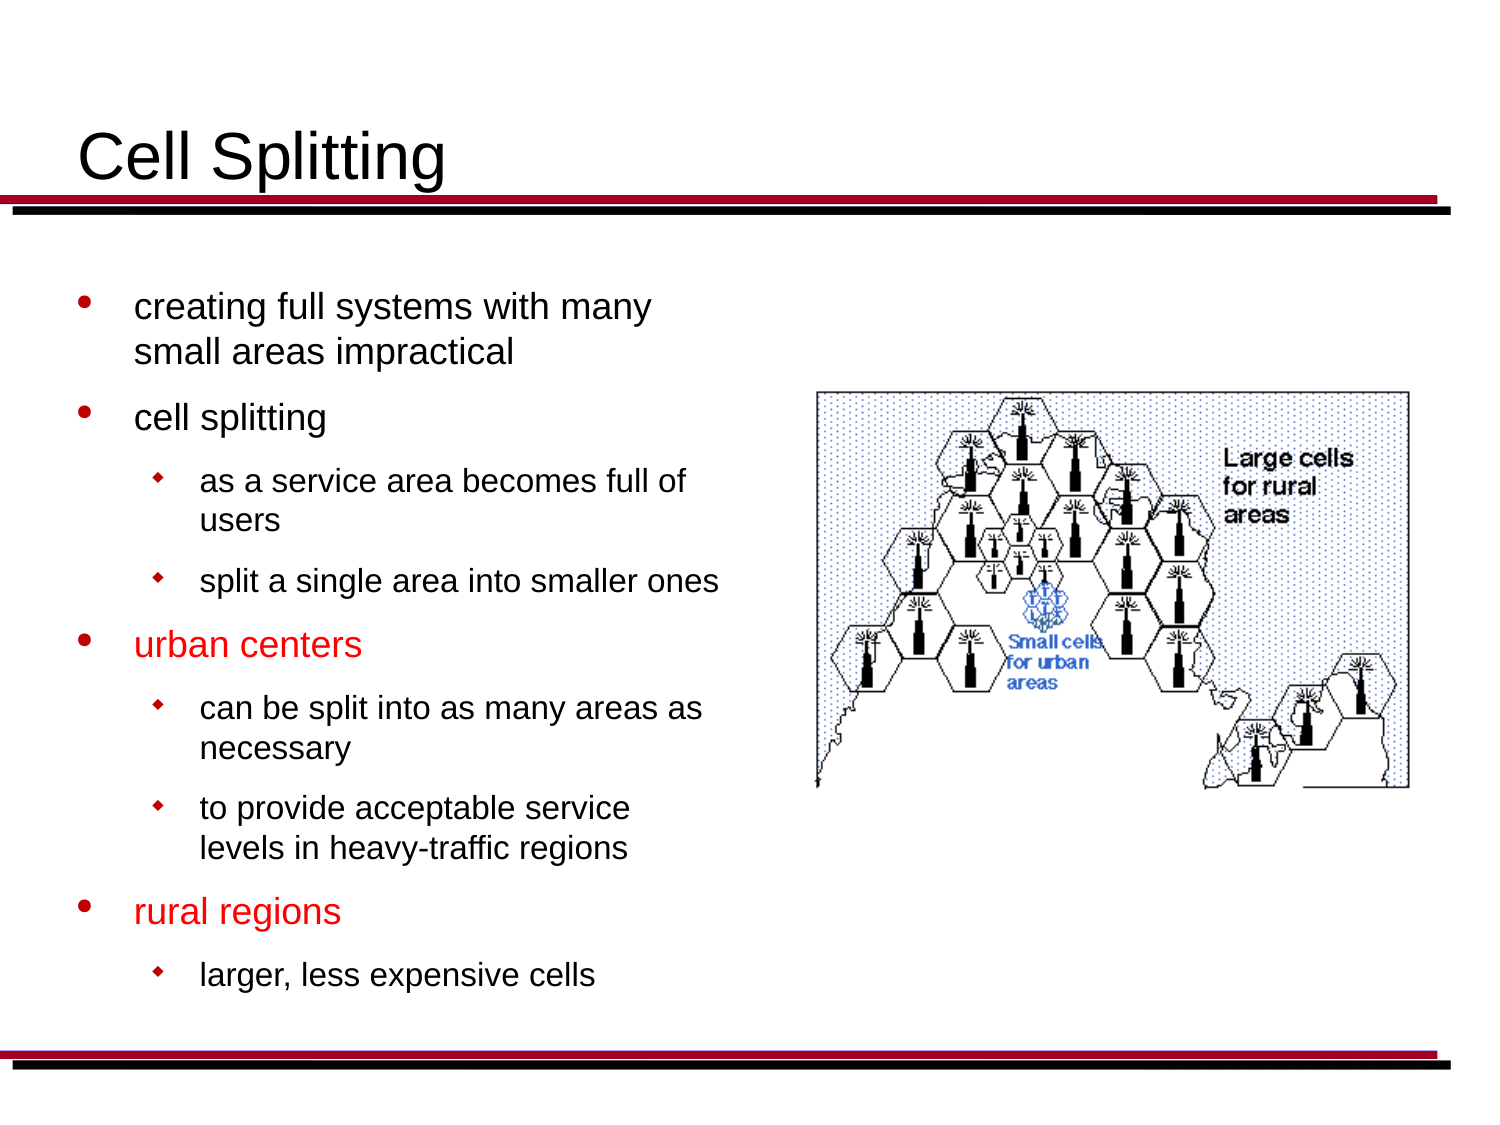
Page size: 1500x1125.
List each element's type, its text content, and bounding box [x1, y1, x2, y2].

list creating full systems with many small areas impractical cell splitting as a service area becomes full of users split a single area into smaller ones urban centers can be split into as many areas as necessary to provide acceptable service levels in heavy-traffic regions rural regions larger, less expensive cells [62, 224, 738, 1051]
title Cell Splitting [62, 18, 1438, 201]
picture [812, 387, 1416, 793]
